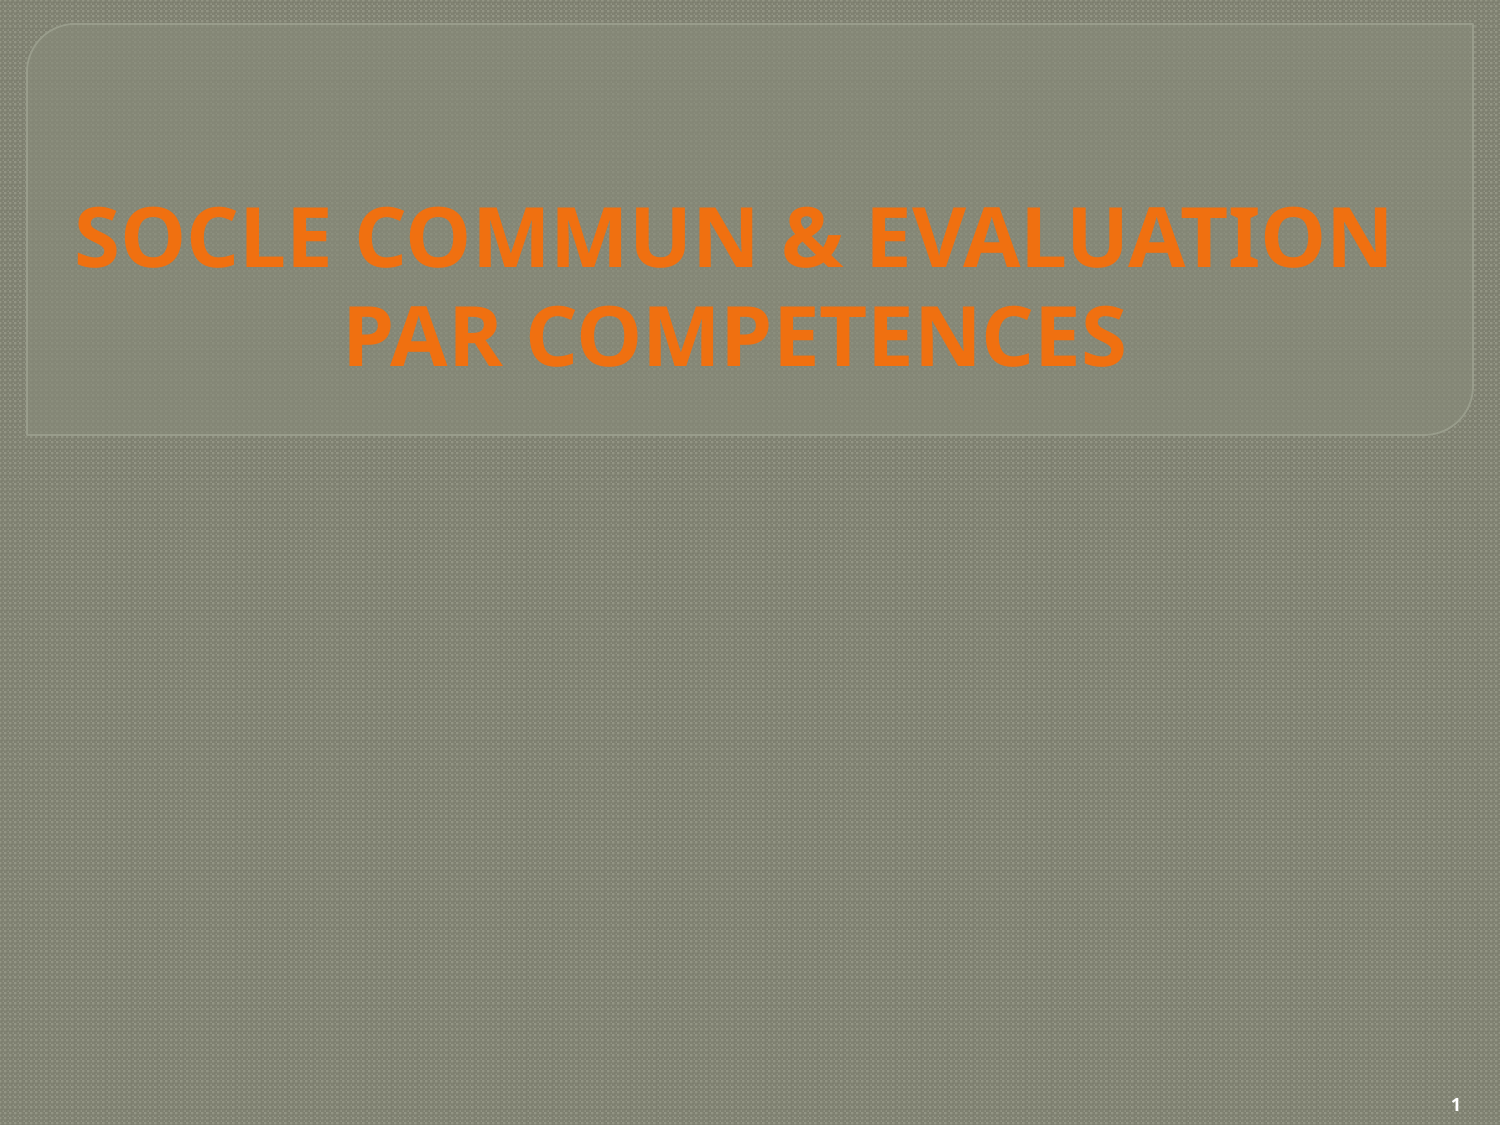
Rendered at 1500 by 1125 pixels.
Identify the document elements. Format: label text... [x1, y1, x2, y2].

text_box 1 [1412, 1084, 1500, 1125]
title SOCLE COMMUN & EVALUATION PAR COMPETENCES [41, 66, 1460, 392]
